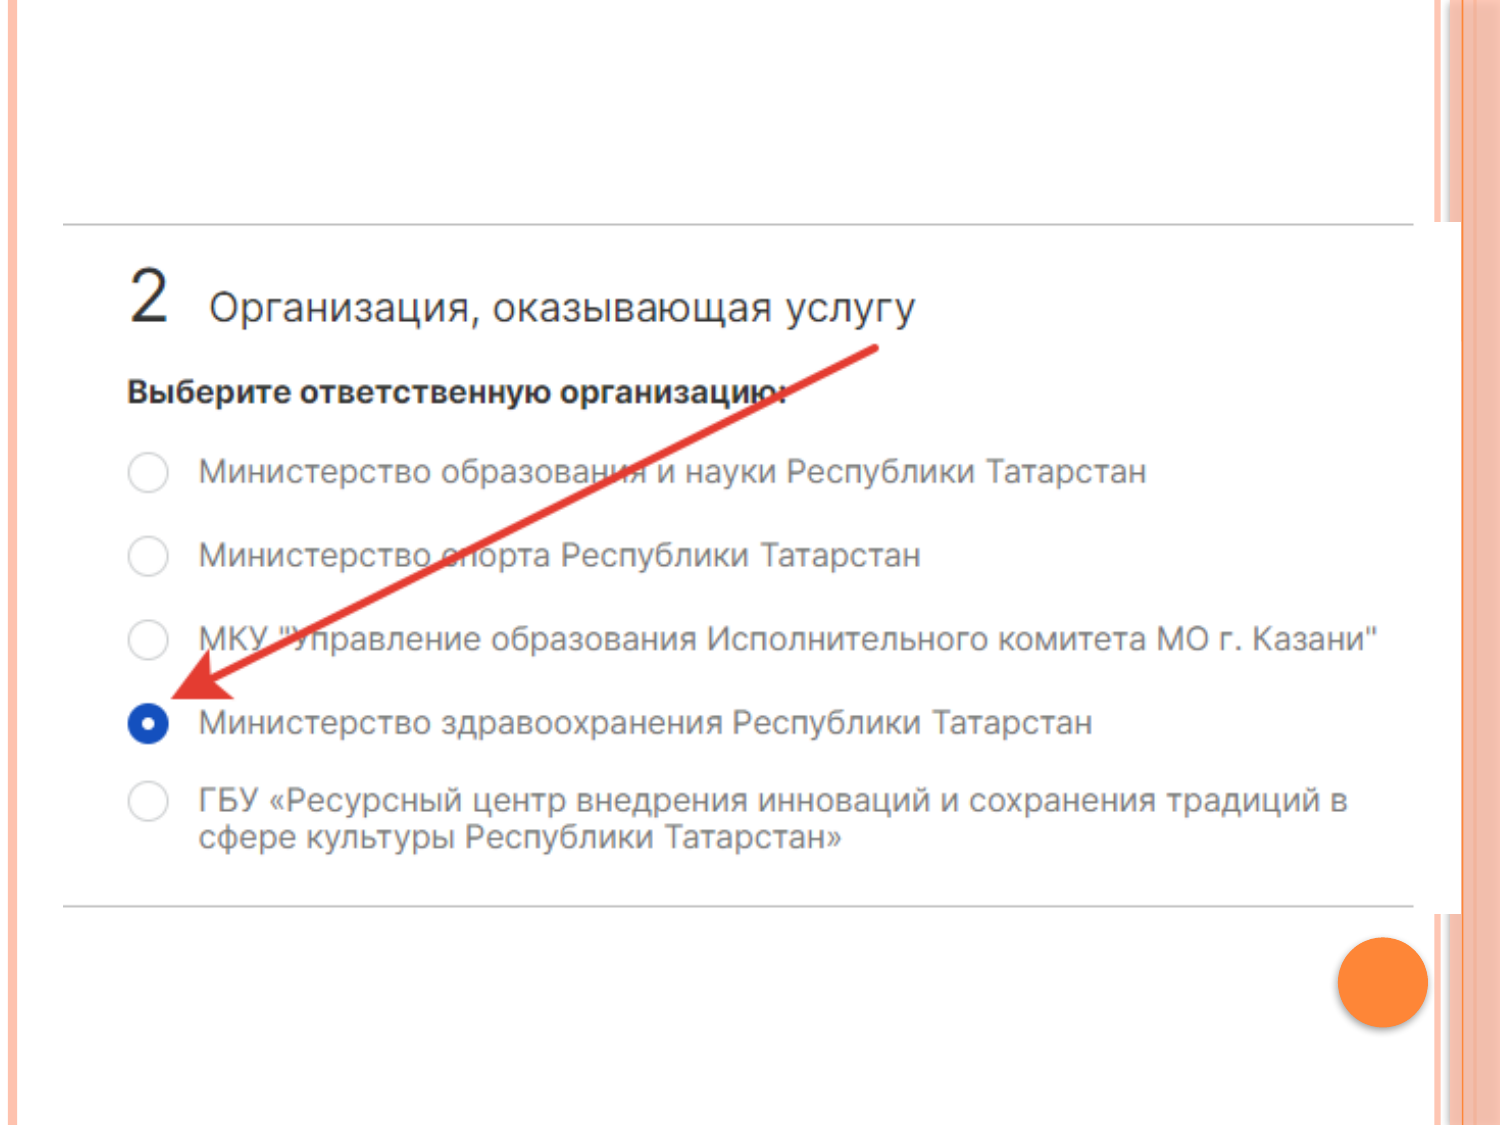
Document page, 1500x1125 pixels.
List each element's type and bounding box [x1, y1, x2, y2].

picture [62, 222, 1461, 915]
